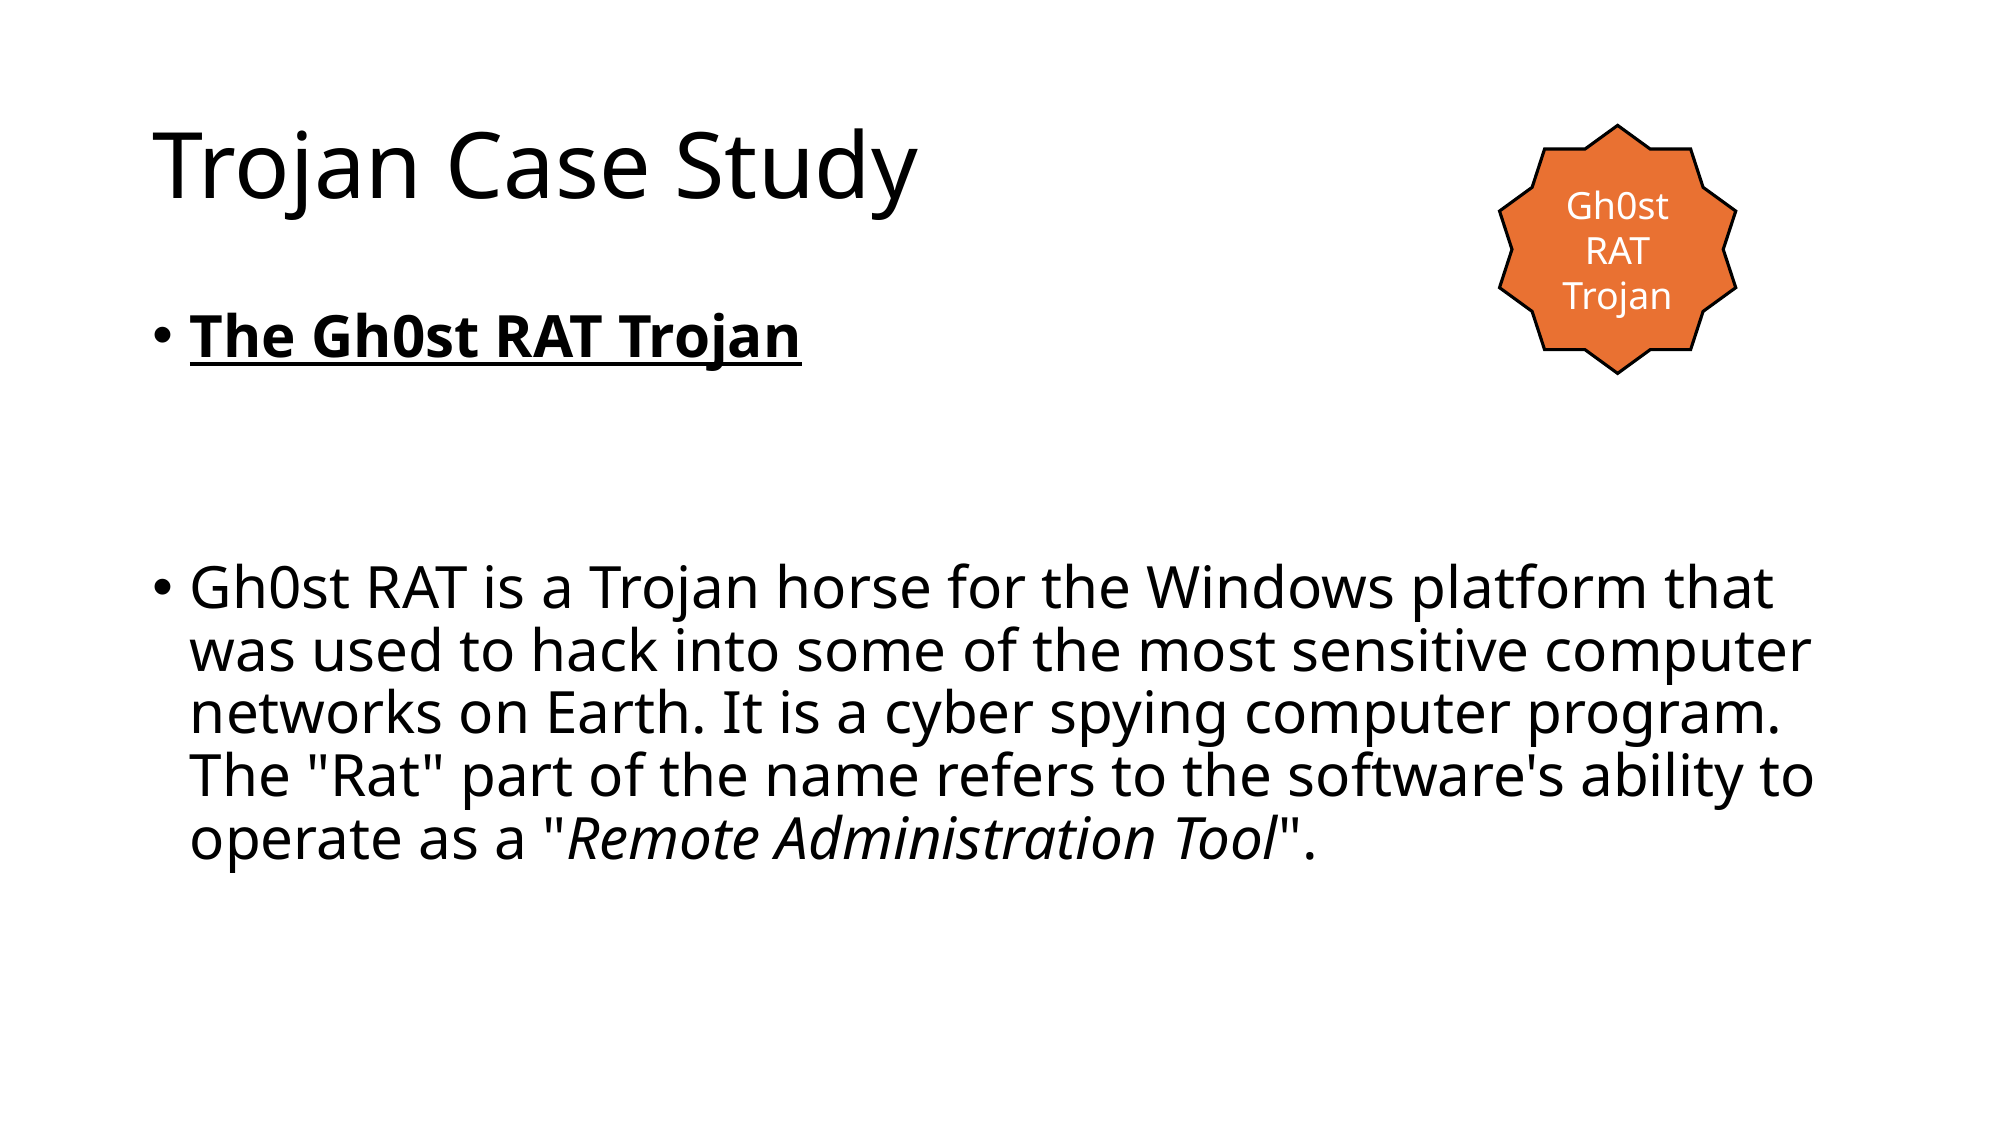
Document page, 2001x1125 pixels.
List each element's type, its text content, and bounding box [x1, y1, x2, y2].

text_box Gh0st RAT Trojan [1497, 123, 1738, 376]
list The Gh0st RAT Trojan Gh0st RAT is a Trojan horse for the Windows platform that was used to hack into some of the most sensitive computer networks on Earth. It is a cyber spying computer program. The "Rat" part of the name refers to the software's ability to operate as a "Remote Administration Tool". [137, 299, 1863, 1014]
title Trojan Case Study [137, 59, 1863, 278]
